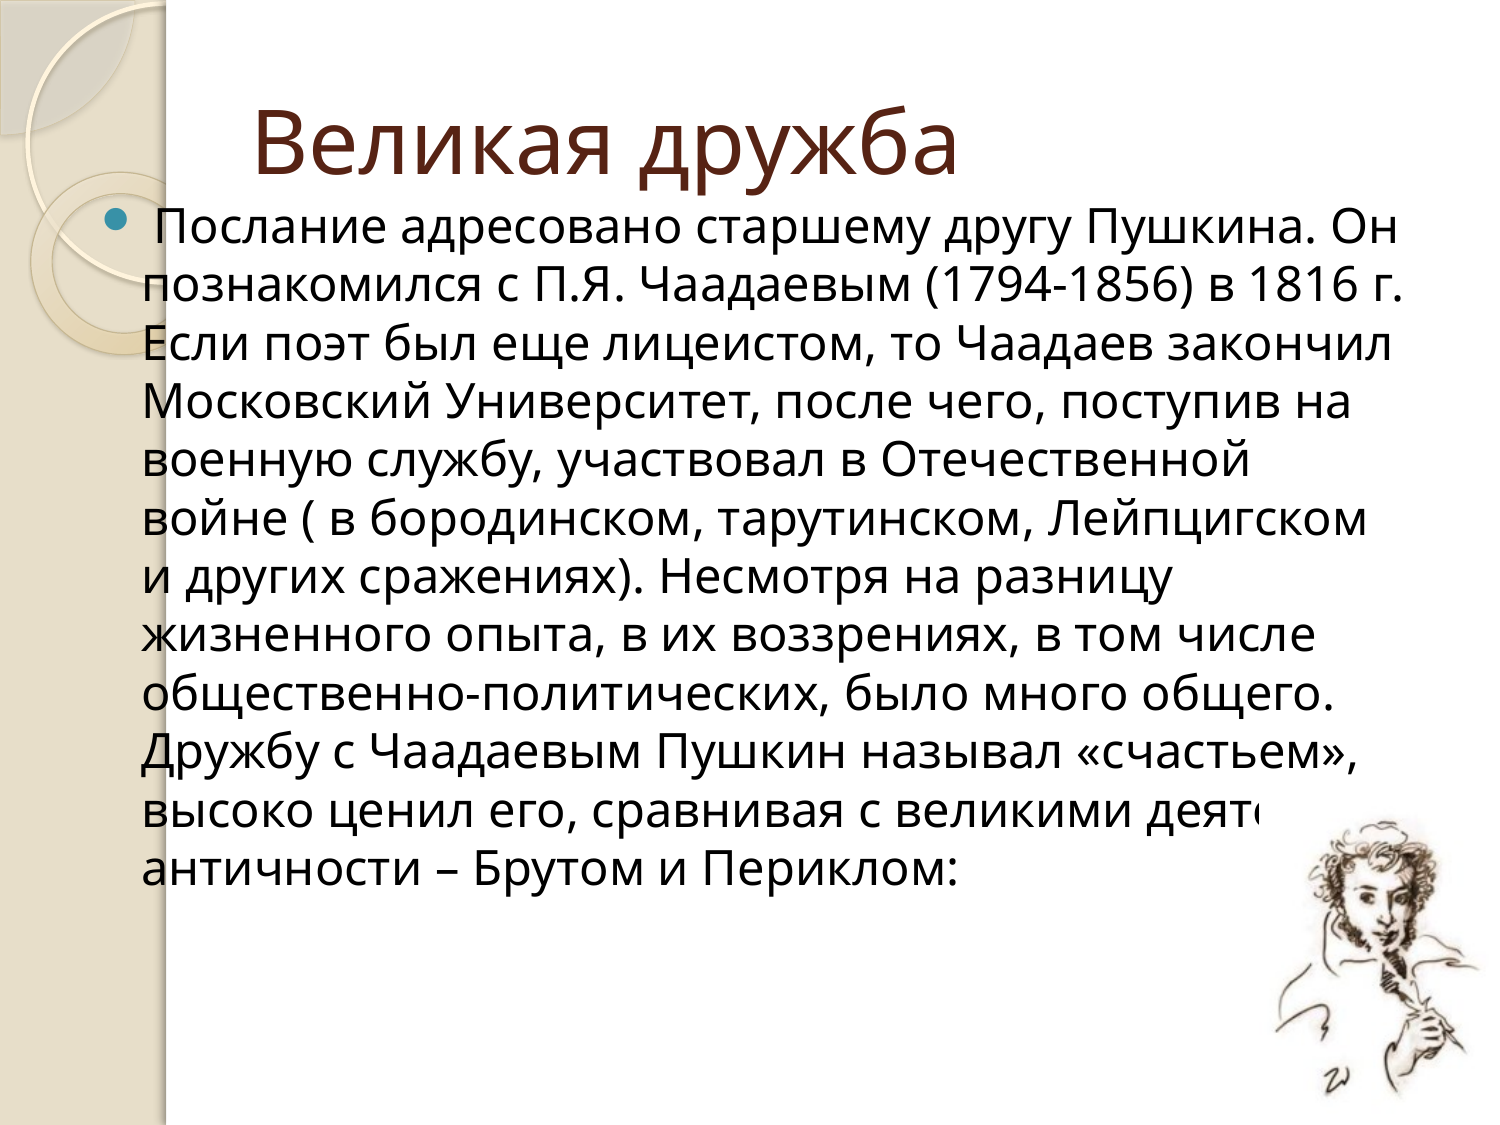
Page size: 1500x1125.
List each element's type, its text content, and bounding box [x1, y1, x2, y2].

title Великая дружба [235, 45, 1466, 233]
picture [1259, 796, 1500, 1125]
list Послание адресовано старшему другу Пушкина. Он познакомился с П.Я. Чаадаевым (1794-1856) в 1816 г. Если поэт был еще лицеистом, то Чаадаев закончил Московский Университет, после чего, поступив на военную службу, участвовал в Отечественной войне ( в бородинском, тарутинском, Лейпцигском и других сражениях). Несмотря на разницу жизненного опыта, в их воззрениях, в том числе общественно-политических, было много общего. Дружбу с Чаадаевым Пушкин называл «счастьем», высоко ценил его, сравнивая с великими деятелями античности – Брутом и Периклом: [75, 187, 1425, 961]
